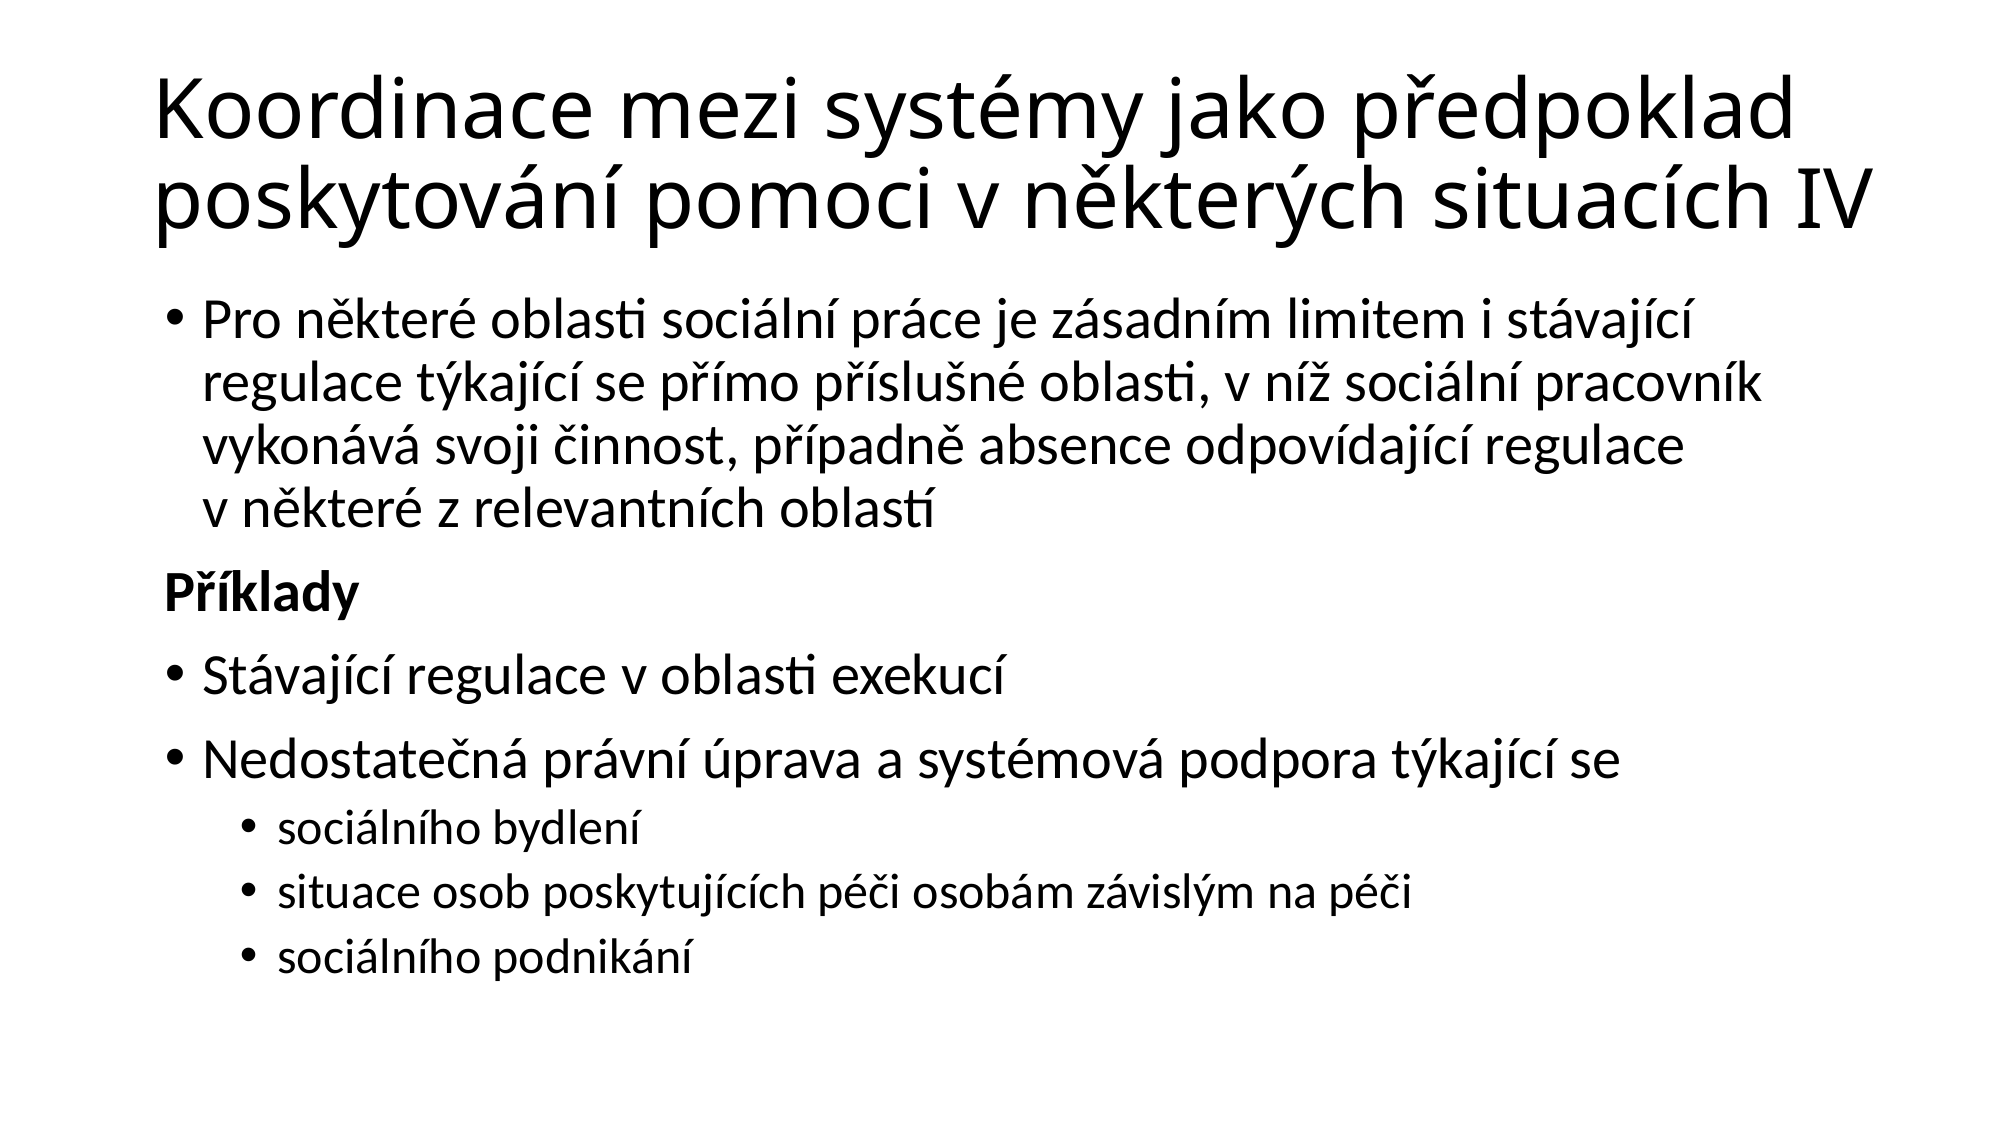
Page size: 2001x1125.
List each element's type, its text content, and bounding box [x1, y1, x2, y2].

list Pro některé oblasti sociální práce je zásadním limitem i stávající regulace týkající se přímo příslušné oblasti, v níž sociální pracovník vykonává svoji činnost, případně absence odpovídající regulace v některé z relevantních oblastí Příklady Stávající regulace v oblasti exekucí Nedostatečná právní úprava a systémová podpora týkající se sociálního bydlení situace osob poskytujících péči osobám závislým na péči sociálního podnikání [149, 281, 1875, 1084]
text_box Koordinace mezi systémy jako předpoklad poskytování pomoci v některých situacích IV [137, 48, 1922, 266]
